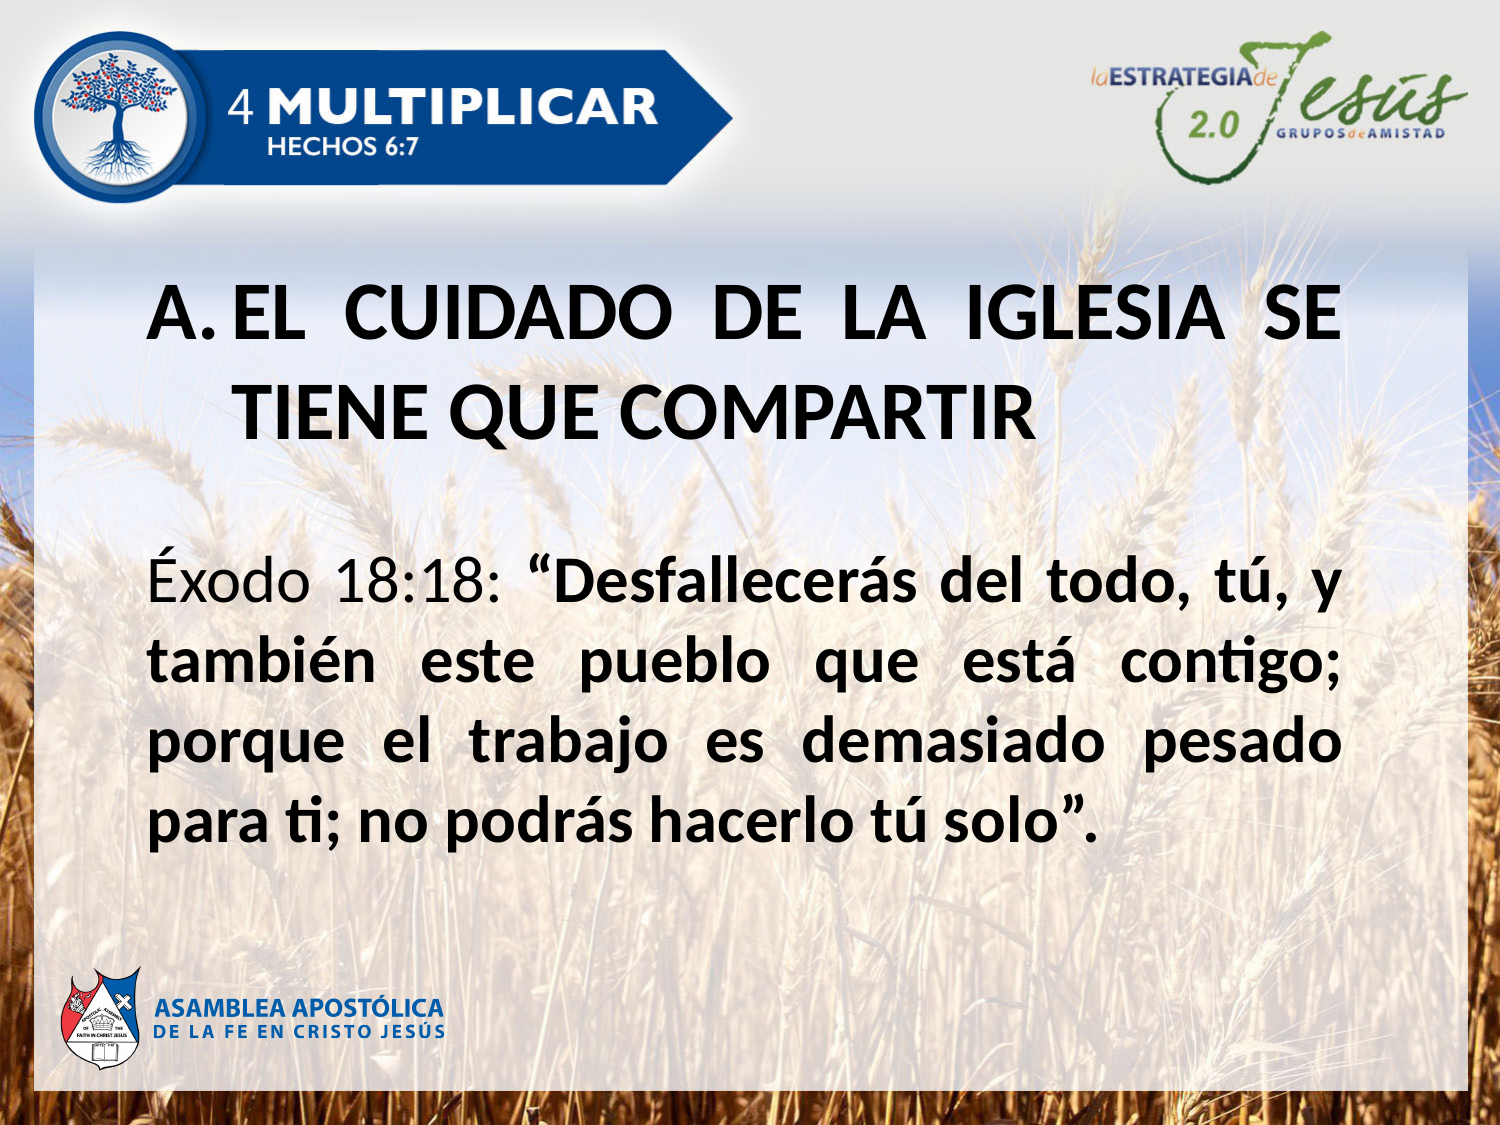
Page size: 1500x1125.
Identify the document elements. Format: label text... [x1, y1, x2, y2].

text_box EL CUIDADO DE LA IGLESIA SE TIENE QUE COMPARTIR Éxodo 18:18: “Desfallecerás del todo, tú, y también este pueblo que está contigo; porque el trabajo es demasiado pesado para ti; no podrás hacerlo tú solo”. [131, 248, 1359, 863]
picture [0, 0, 1500, 1125]
